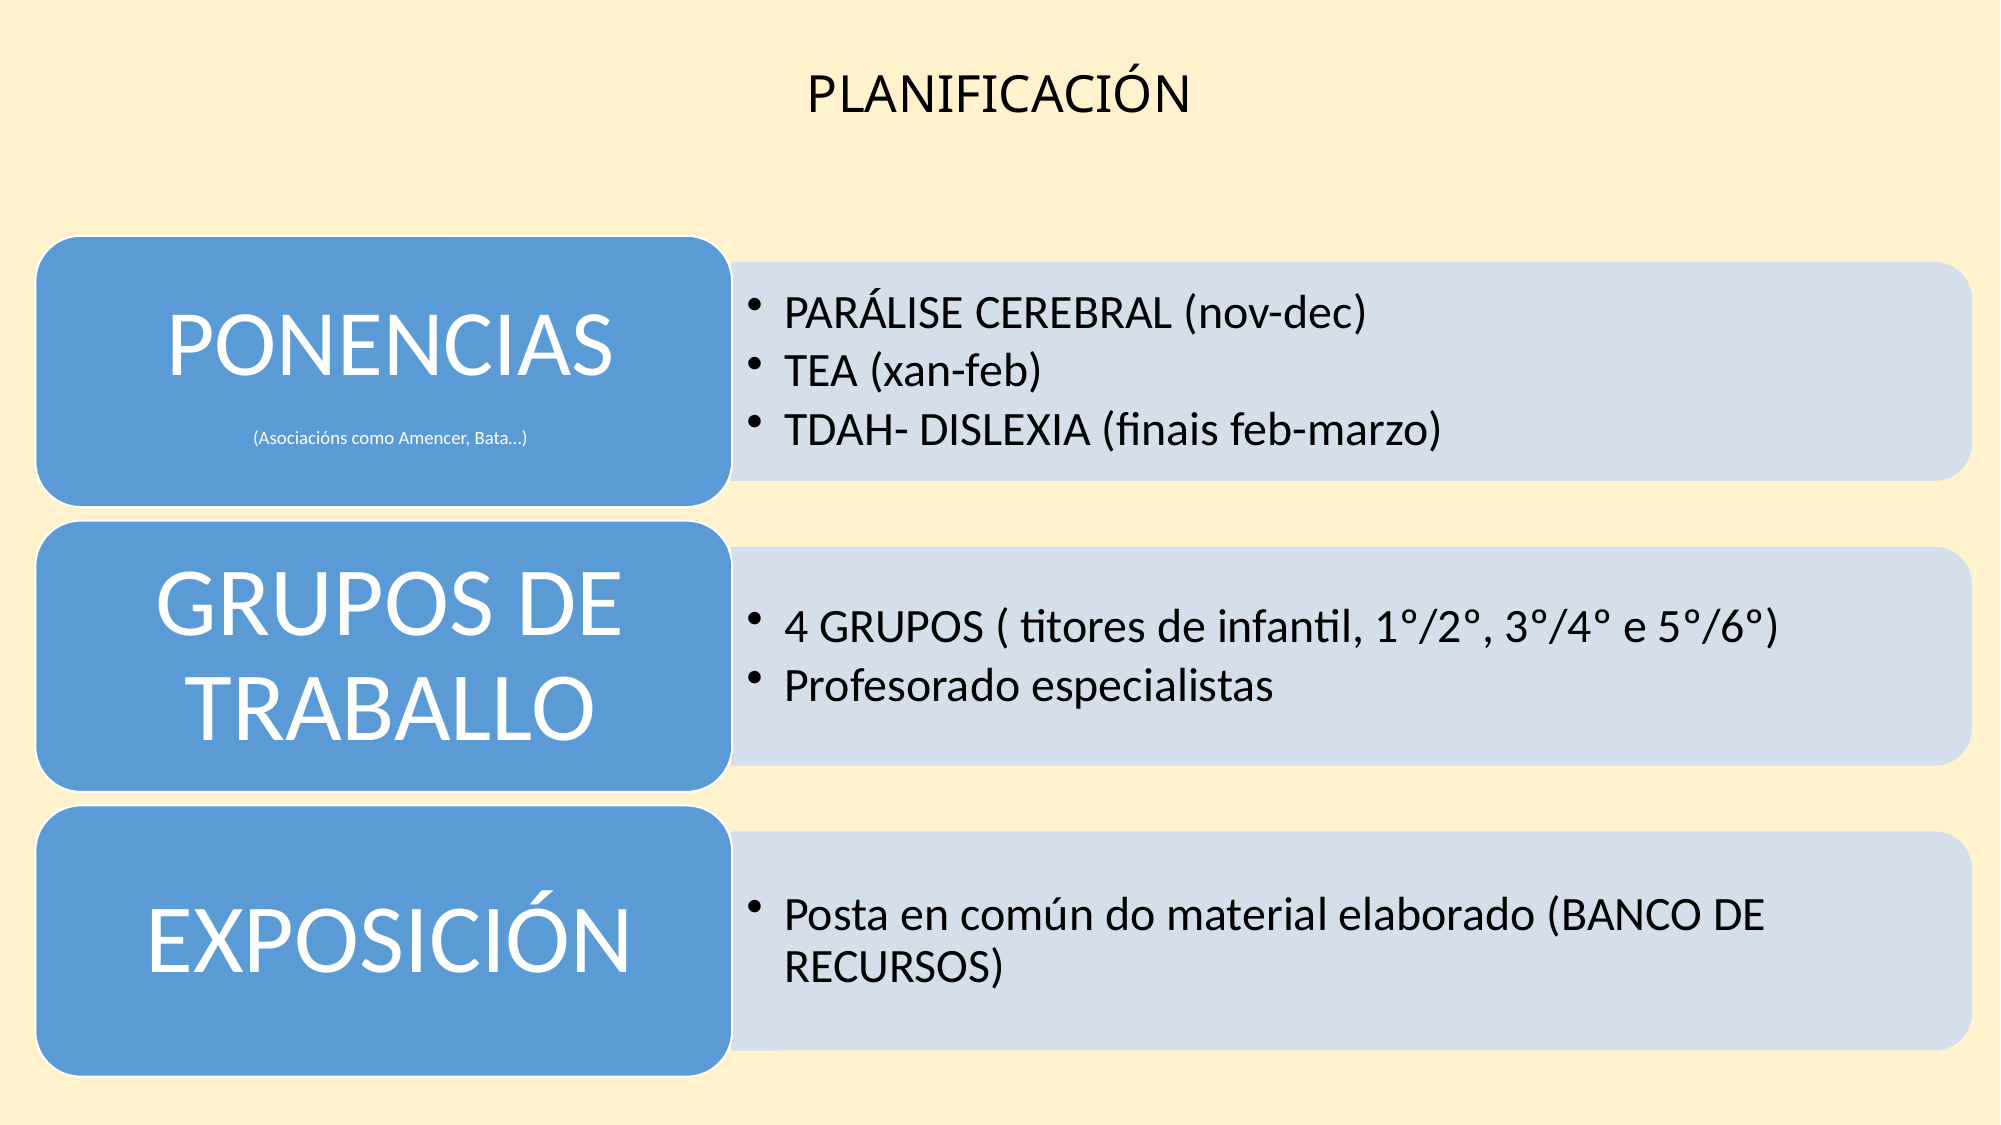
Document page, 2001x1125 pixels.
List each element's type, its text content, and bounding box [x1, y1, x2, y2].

title PLANIFICACIÓN [137, 59, 1863, 132]
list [35, 235, 1971, 1077]
